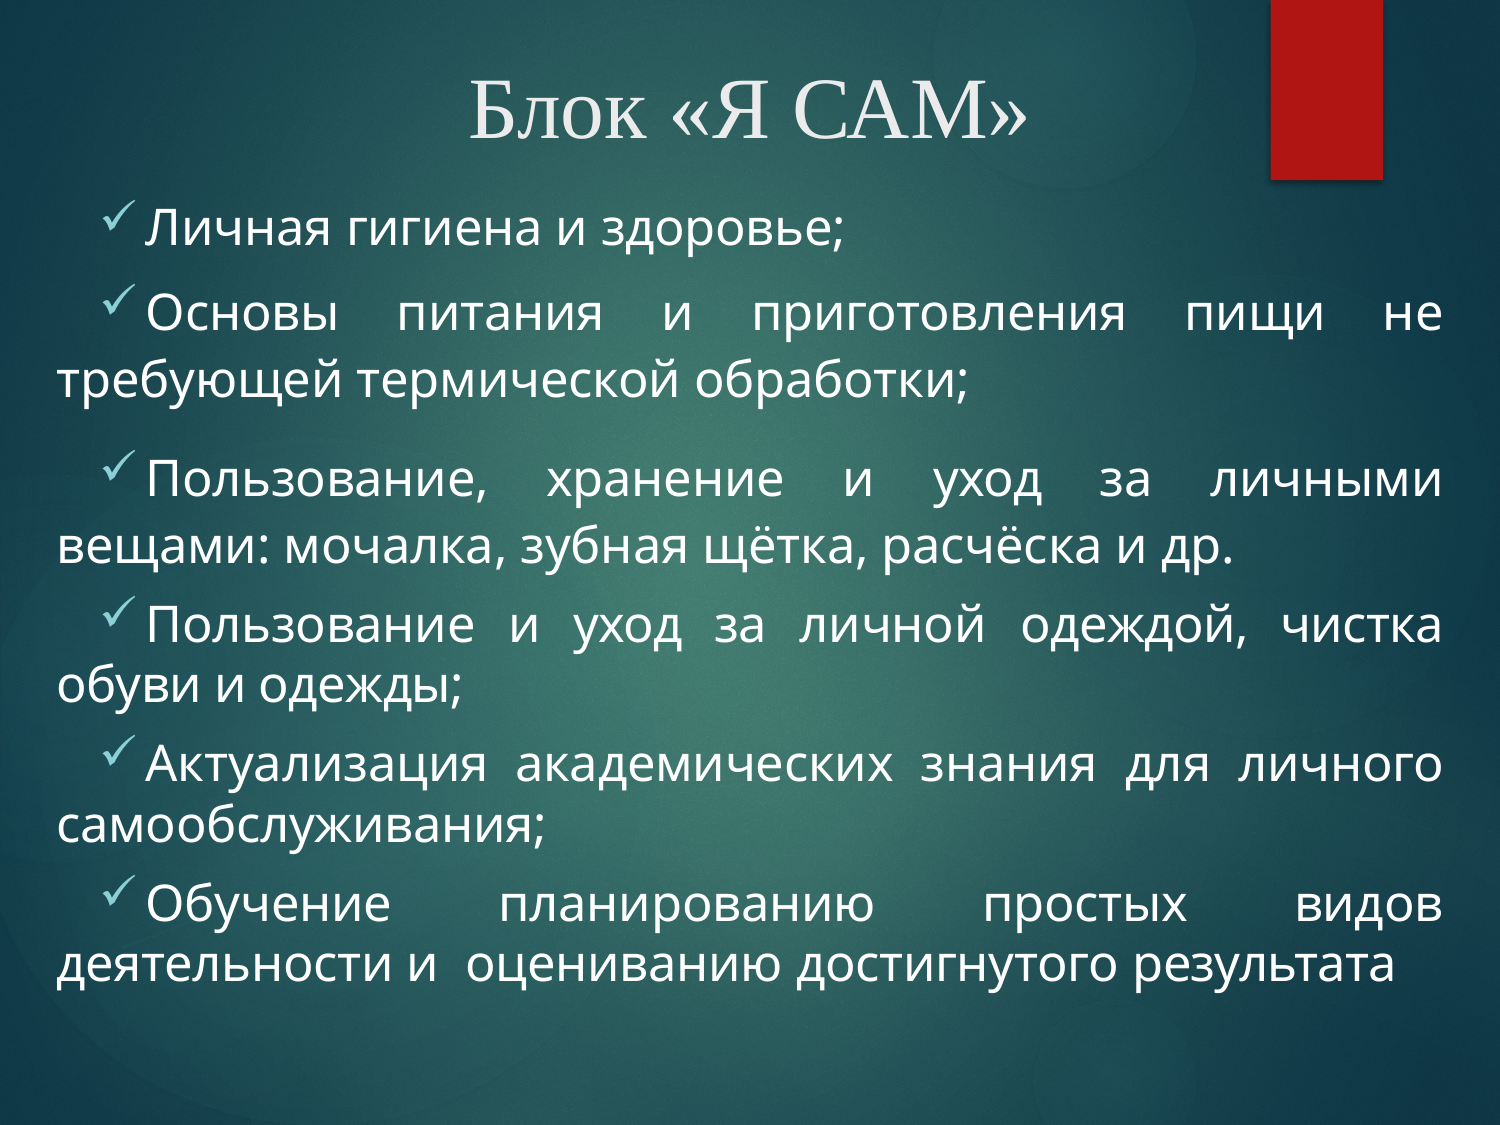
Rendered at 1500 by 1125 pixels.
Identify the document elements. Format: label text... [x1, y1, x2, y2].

list Личная гигиена и здоровье; Основы питания и приготовления пищи не требующей термической обработки; Пользование, хранение и уход за личными вещами: мочалка, зубная щётка, расчёска и др. Пользование и уход за личной одеждой, чистка обуви и одежды; Актуализация академических знания для личного самообслуживания; Обучение планированию простых видов деятельности и оцениванию достигнутого результата [41, 187, 1459, 1000]
title Блок «Я САМ» [112, 43, 1388, 168]
